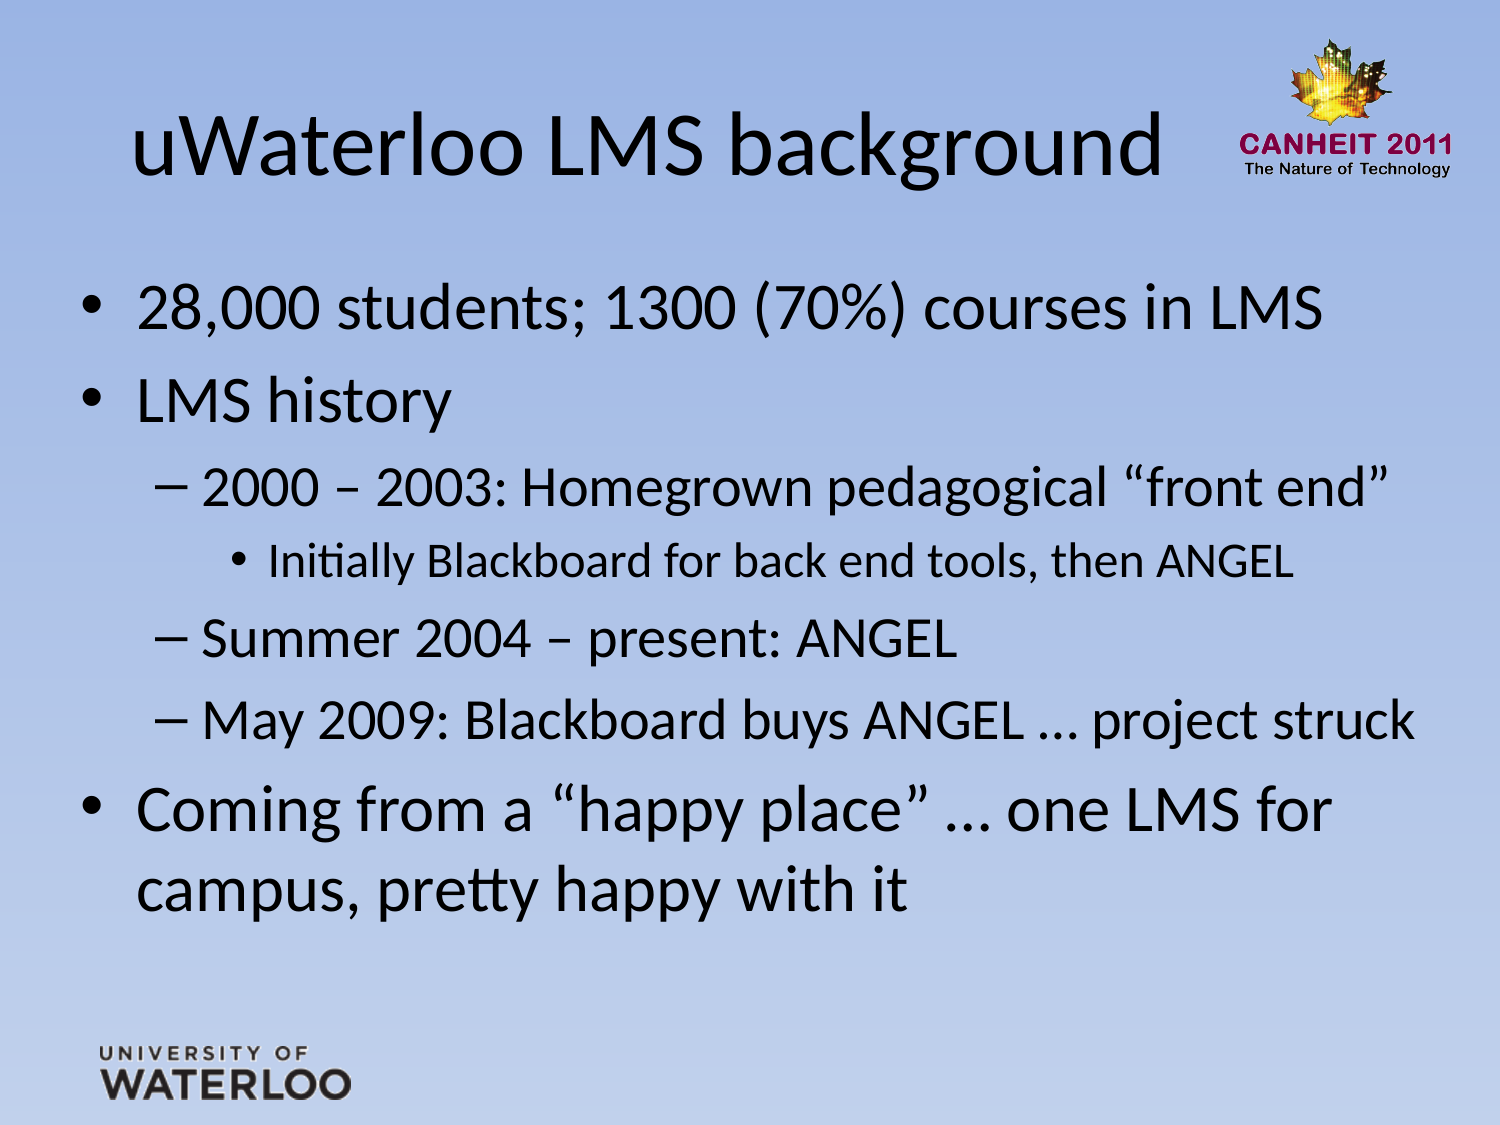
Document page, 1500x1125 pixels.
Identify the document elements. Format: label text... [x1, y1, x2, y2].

picture [100, 1046, 351, 1101]
picture [1222, 30, 1470, 191]
list 28,000 students; 1300 (70%) courses in LMS LMS history 2000 – 2003: Homegrown pedagogical “front end” Initially Blackboard for back end tools, then ANGEL Summer 2004 – present: ANGEL May 2009: Blackboard buys ANGEL … project struck Coming from a “happy place” … one LMS for campus, pretty happy with it [64, 255, 1439, 1000]
title uWaterloo LMS background [75, 45, 1223, 233]
